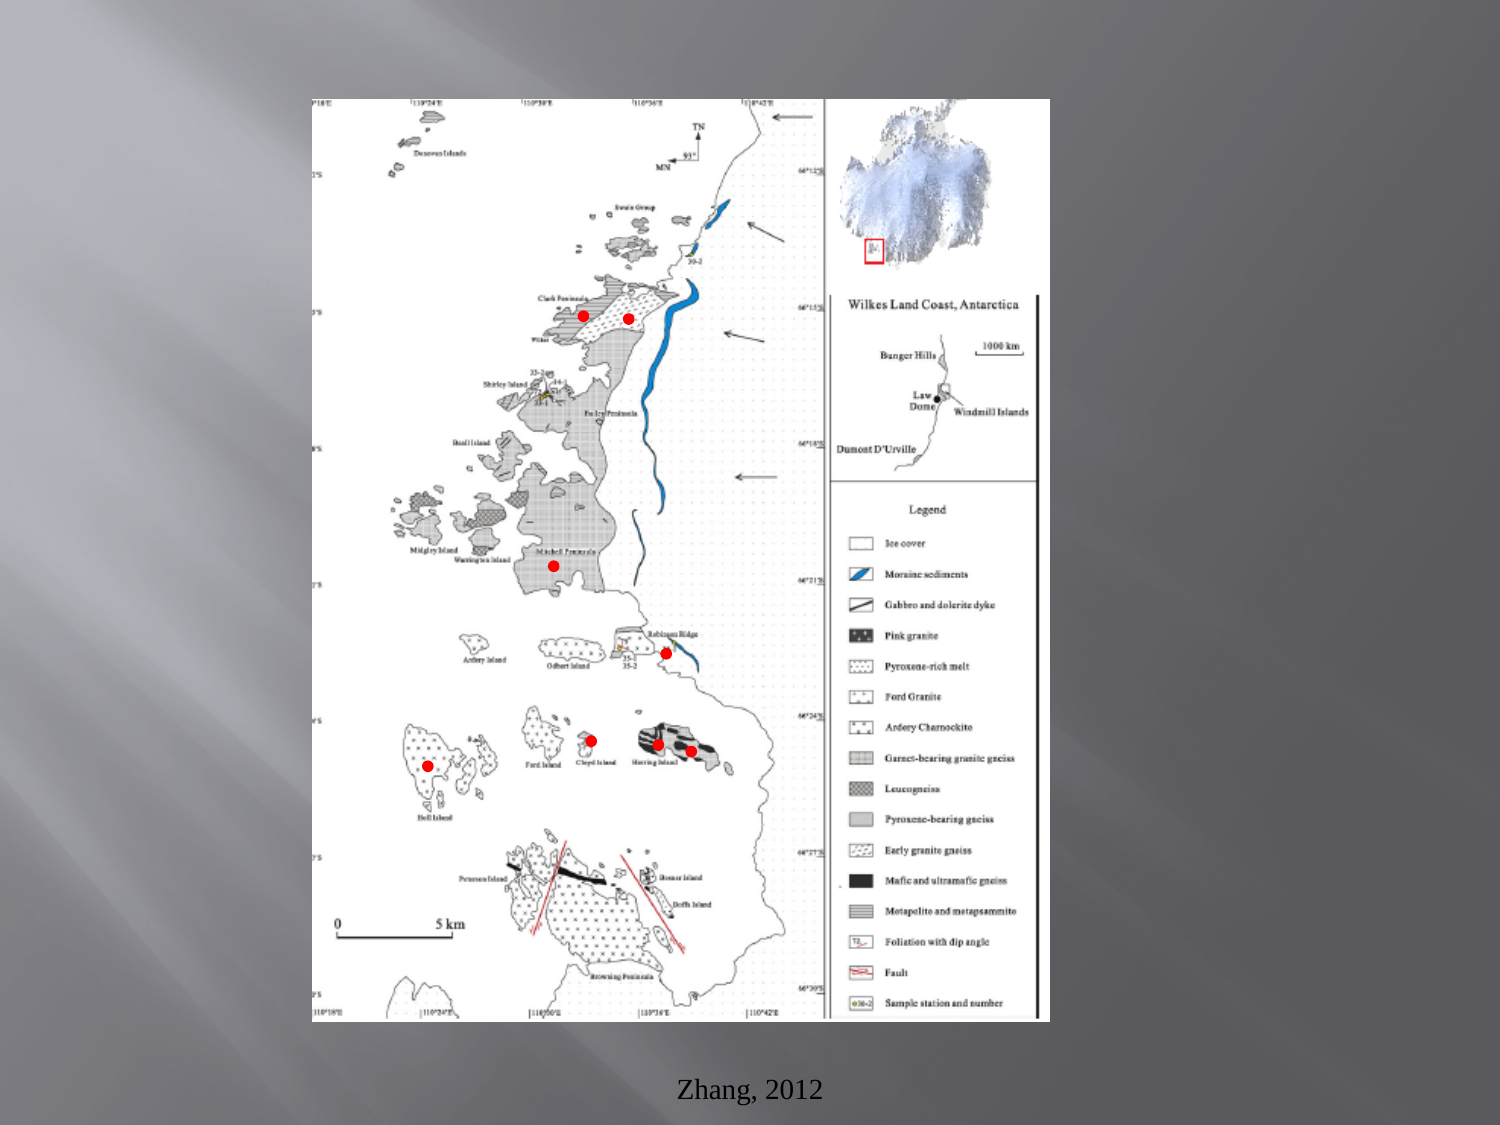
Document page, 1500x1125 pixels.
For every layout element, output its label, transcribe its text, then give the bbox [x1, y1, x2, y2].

footer Zhang, 2012 [512, 1064, 988, 1113]
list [312, 99, 1051, 1022]
